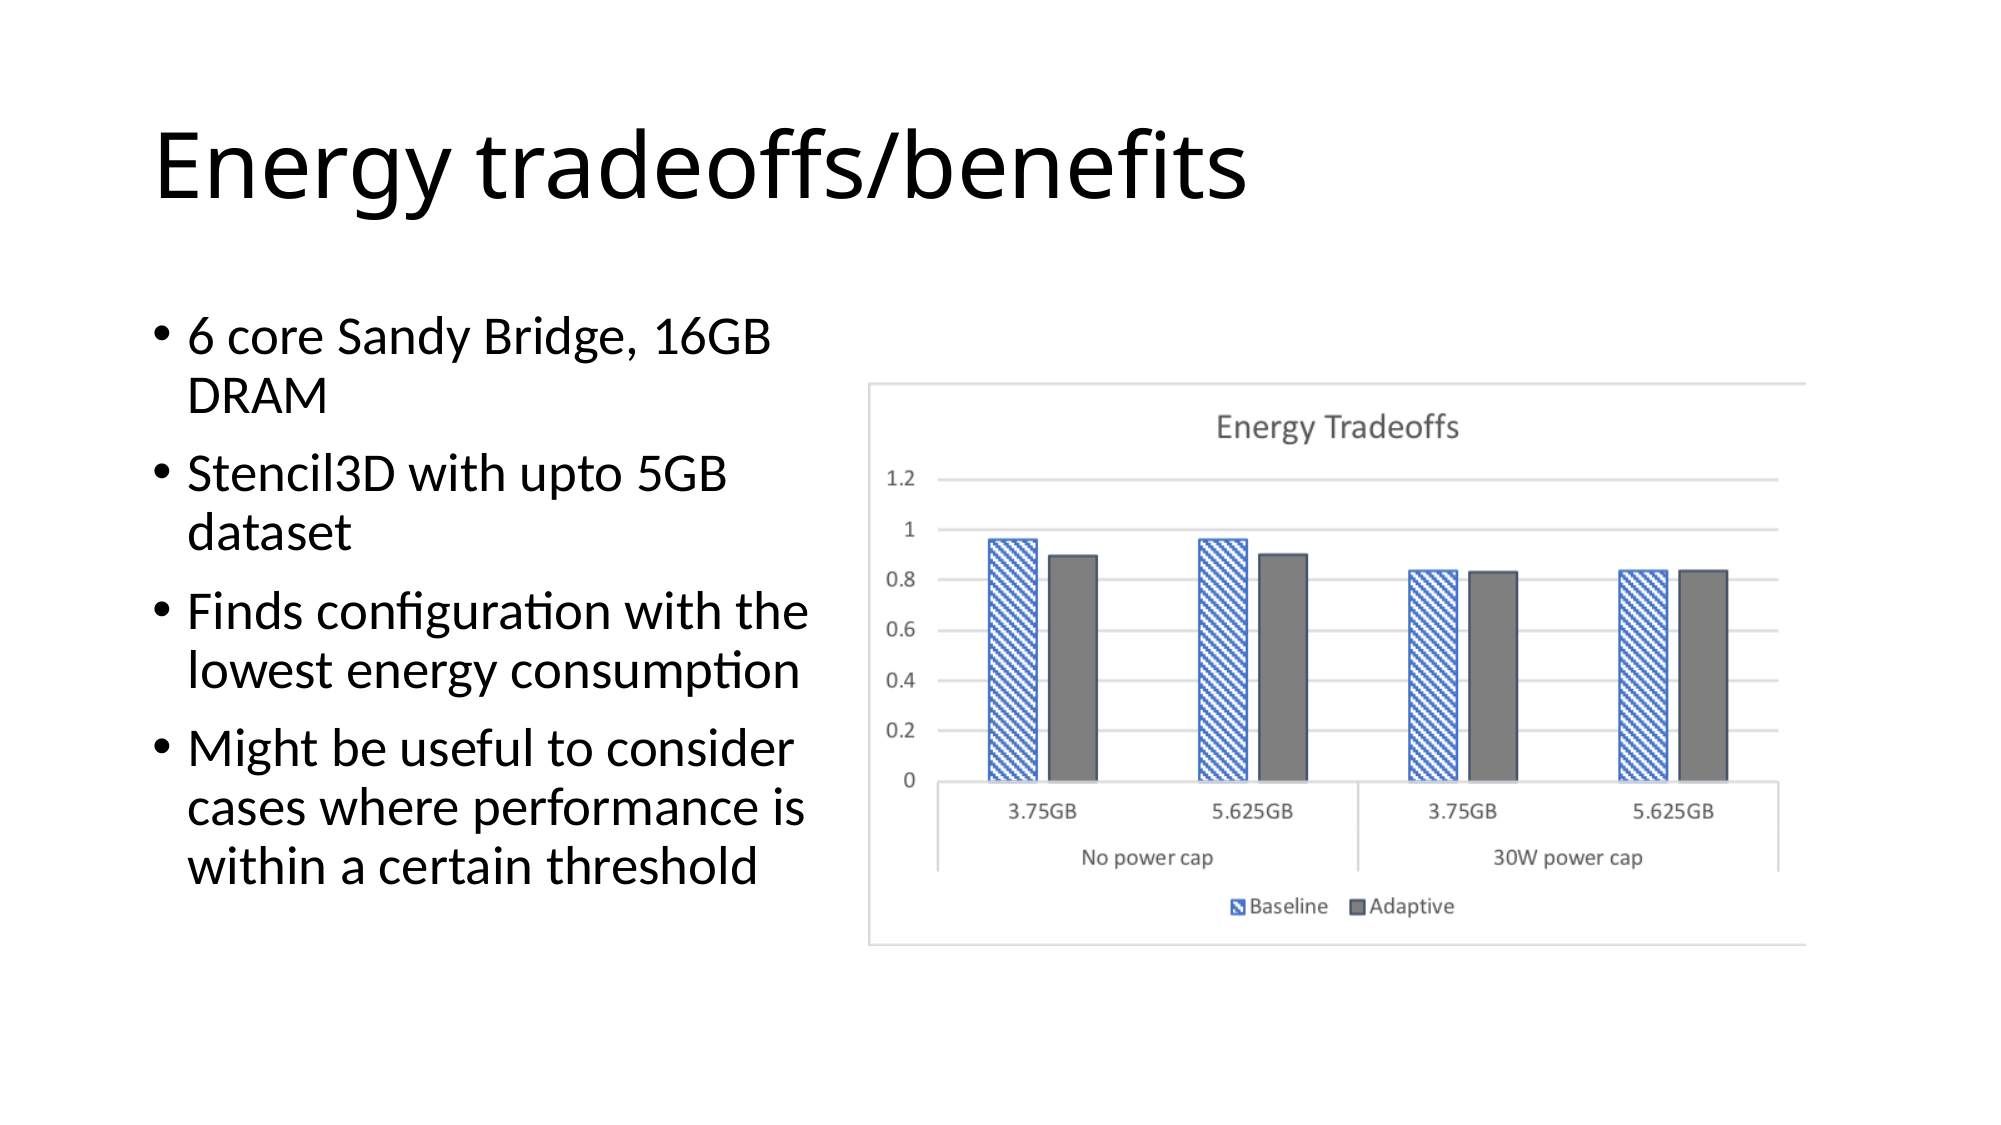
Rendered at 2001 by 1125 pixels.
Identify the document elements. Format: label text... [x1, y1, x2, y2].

picture [868, 382, 1806, 946]
list 6 core Sandy Bridge, 16GB DRAM Stencil3D with upto 5GB dataset Finds configuration with the lowest energy consumption Might be useful to consider cases where performance is within a certain threshold [137, 299, 828, 1014]
title Energy tradeoffs/benefits [137, 59, 1863, 278]
